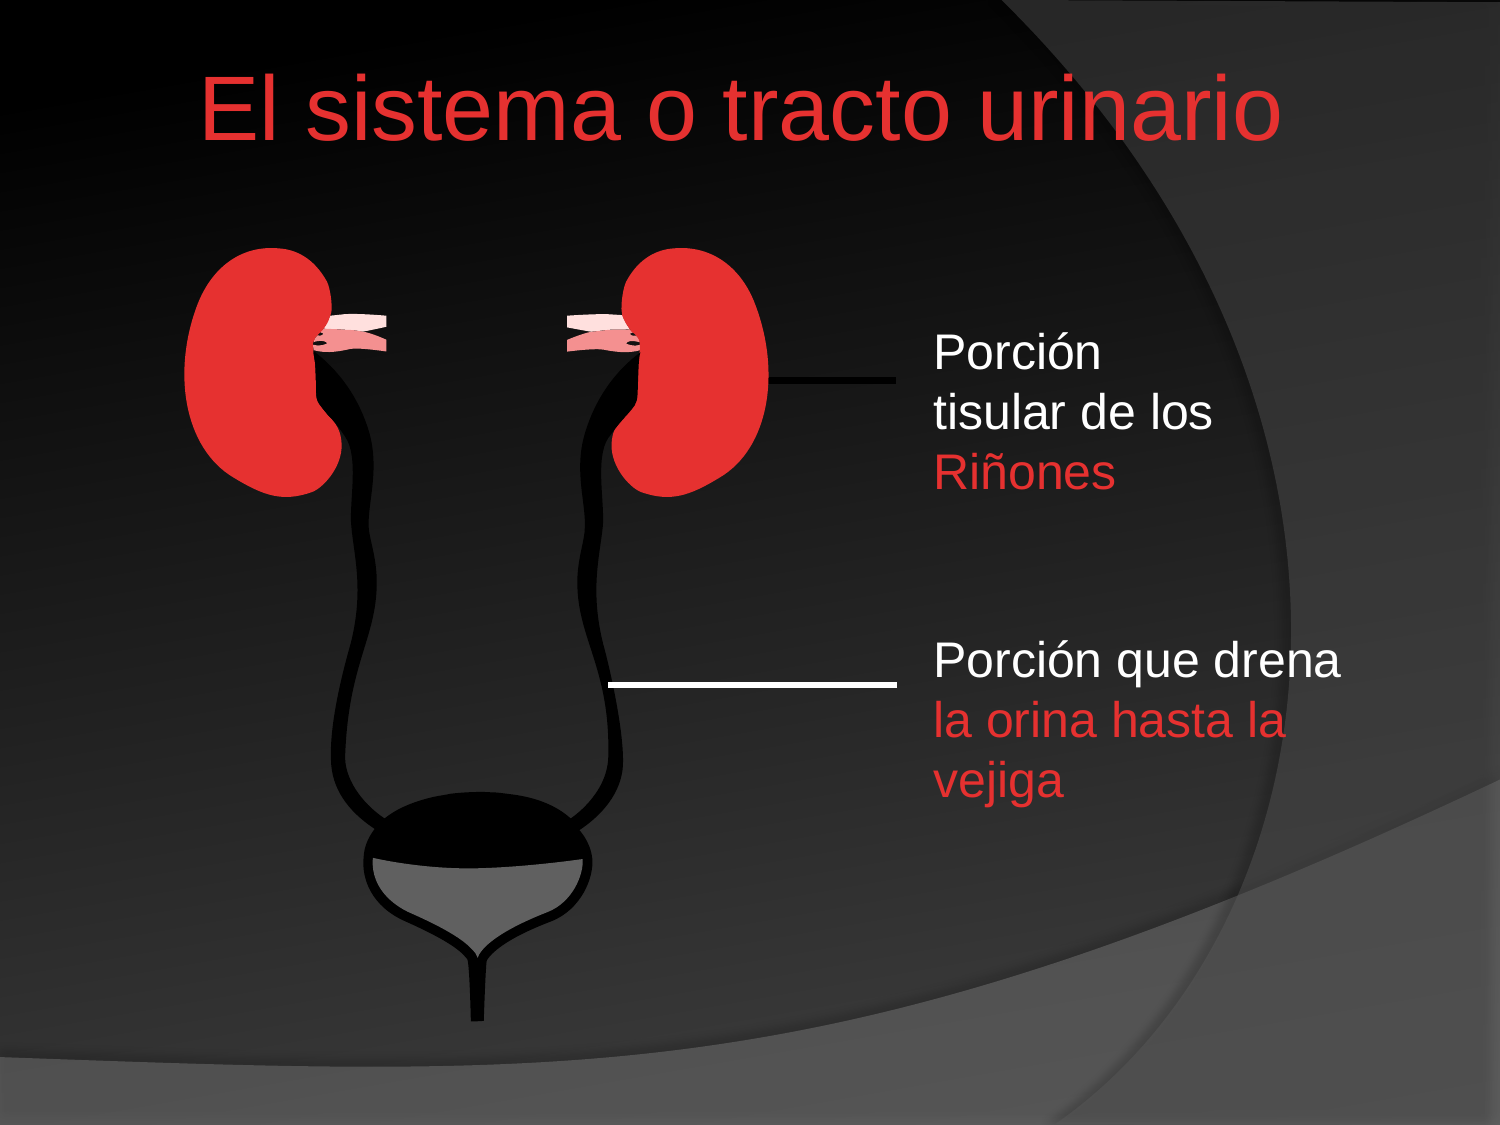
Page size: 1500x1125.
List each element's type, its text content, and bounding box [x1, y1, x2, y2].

text_box El sistema o tracto urinario [181, 41, 1302, 166]
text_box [171, 243, 1241, 510]
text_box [313, 350, 1426, 1022]
